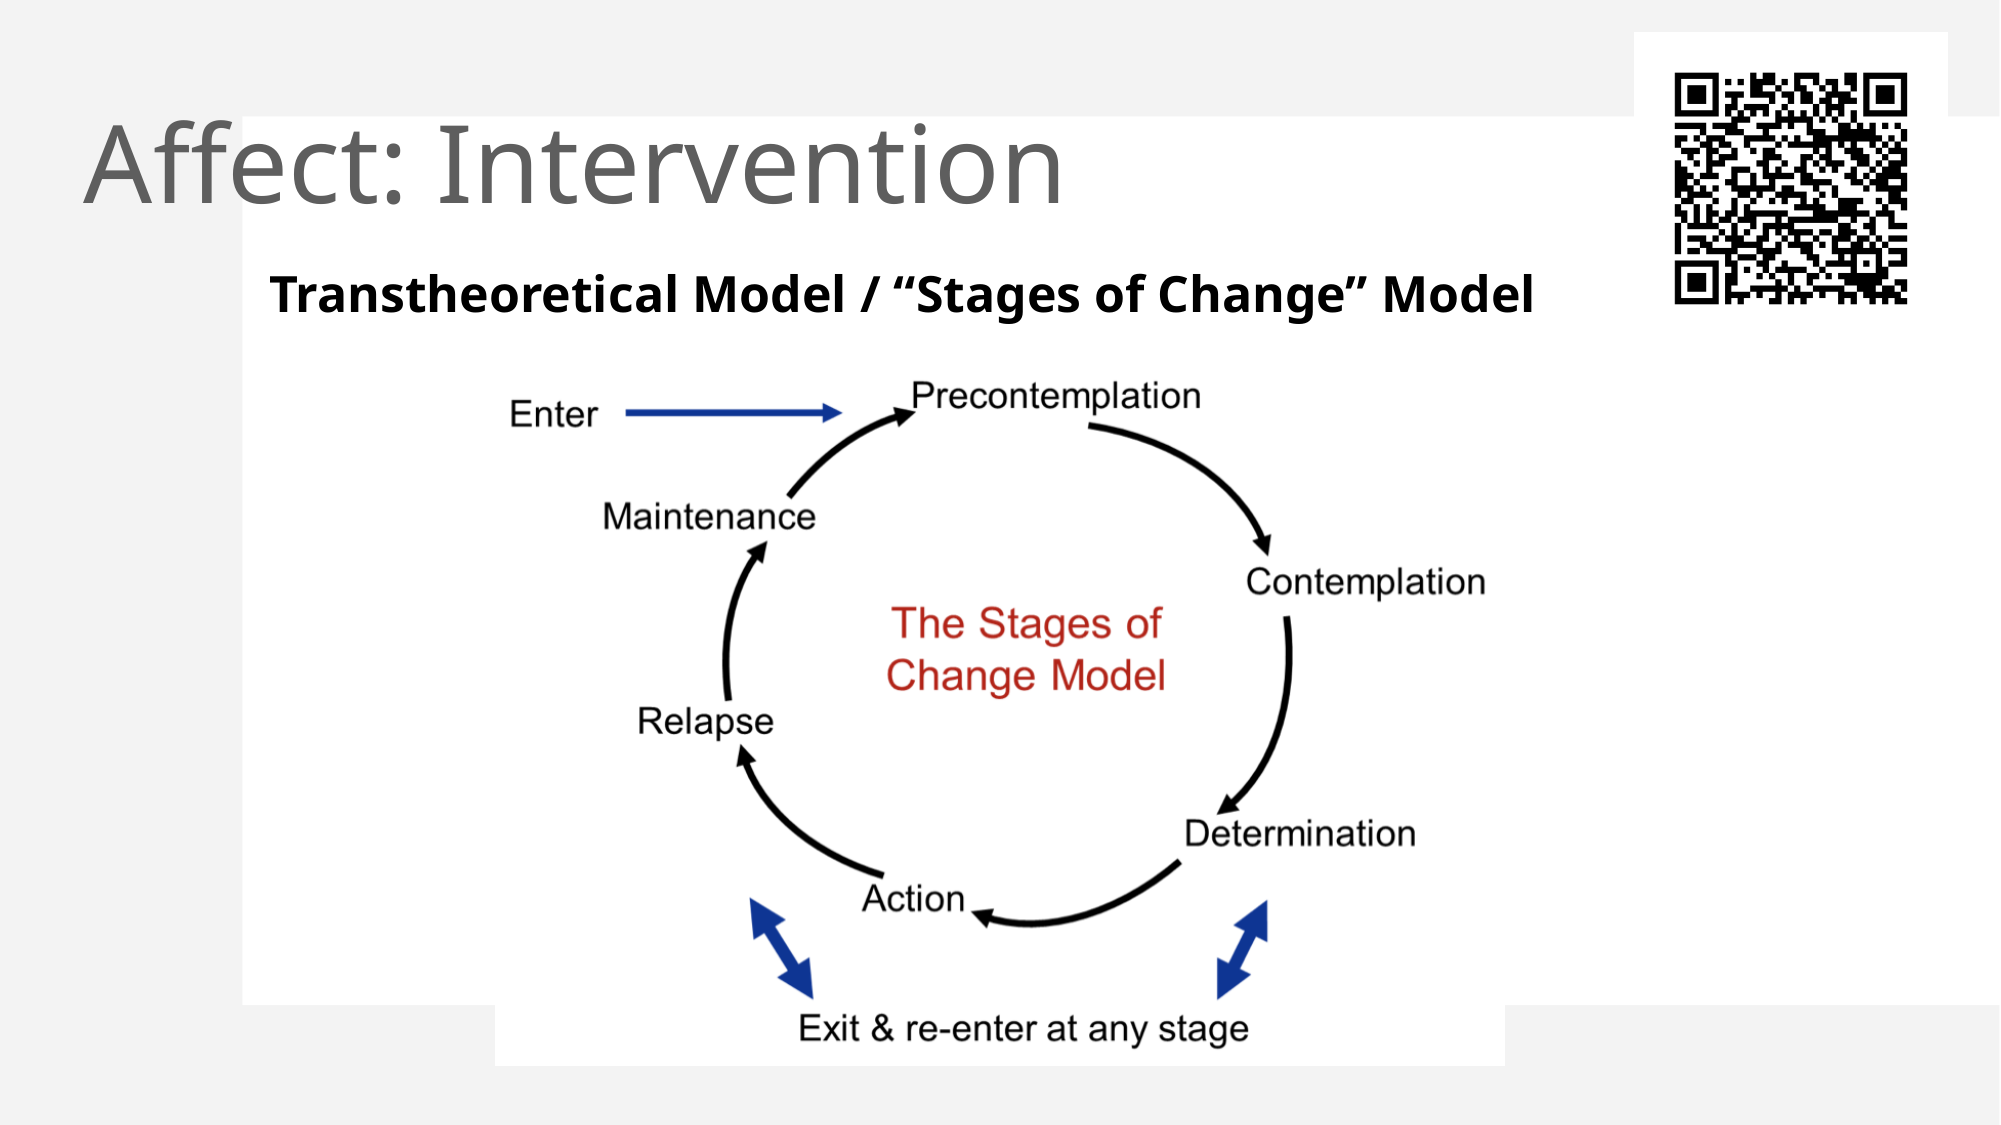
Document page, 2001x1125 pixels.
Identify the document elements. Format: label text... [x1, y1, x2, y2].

picture [495, 363, 1505, 1066]
list Transtheoretical Model / “Stages of Change” Model [254, 255, 1634, 343]
title Affect: Intervention [68, 59, 1634, 278]
picture [1634, 31, 1948, 345]
